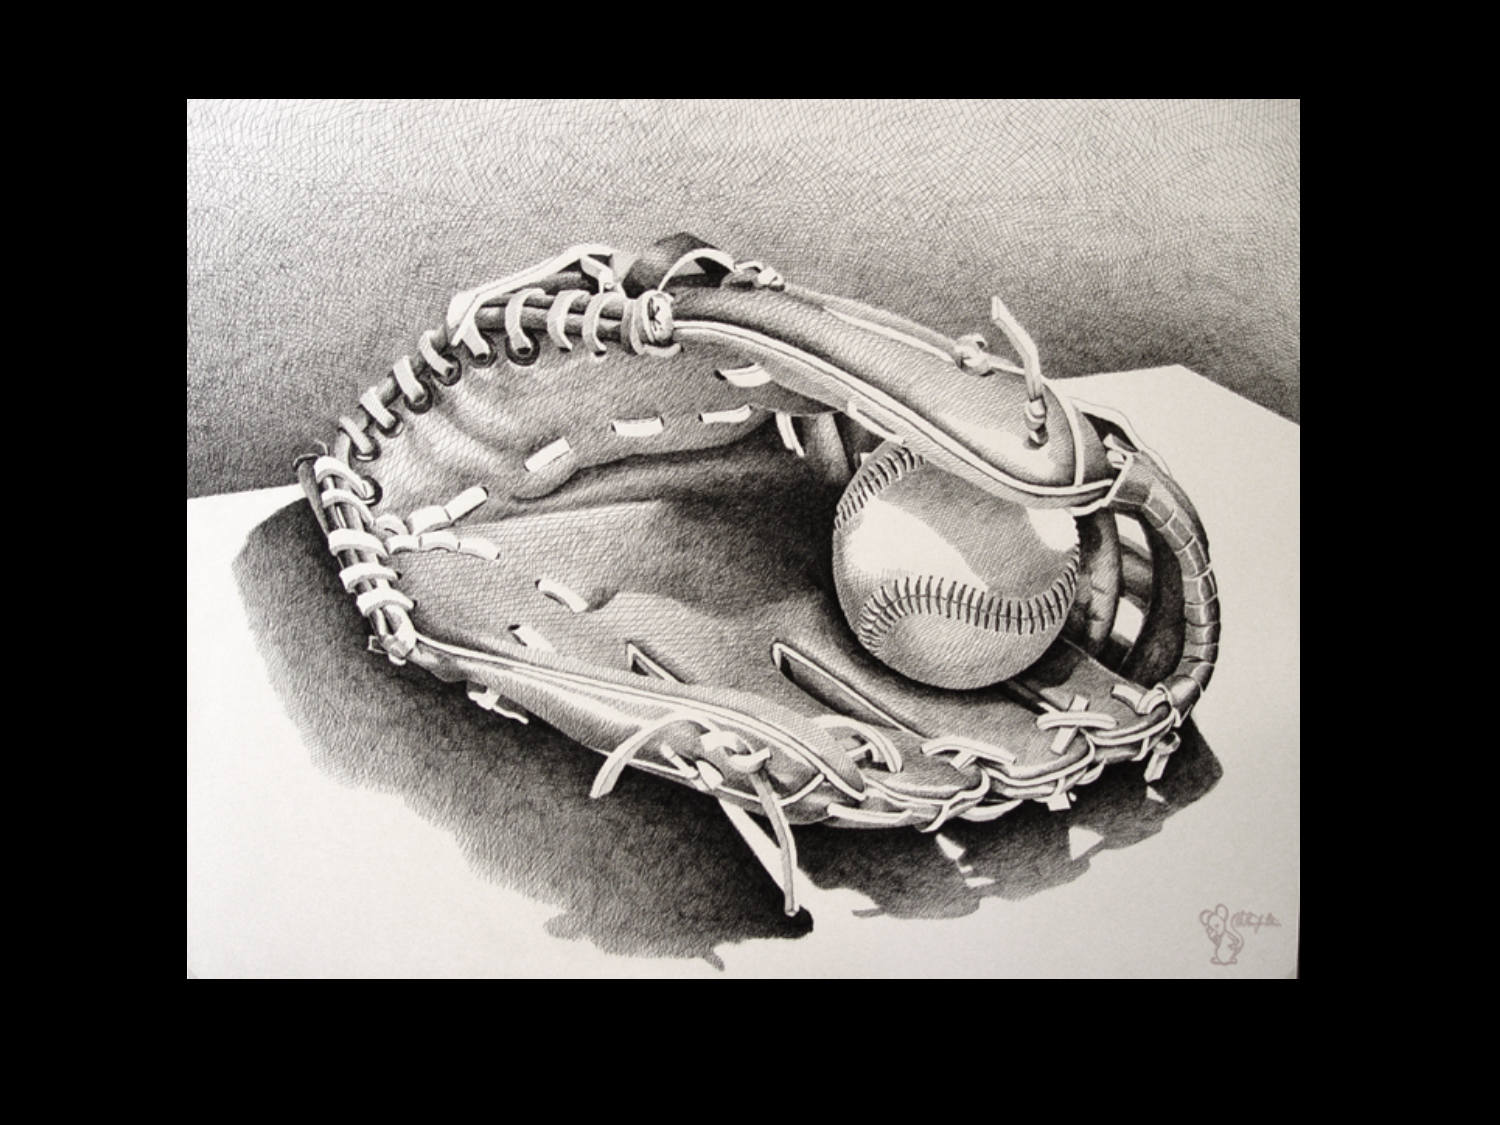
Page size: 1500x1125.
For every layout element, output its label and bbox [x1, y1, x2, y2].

picture [187, 99, 1301, 979]
